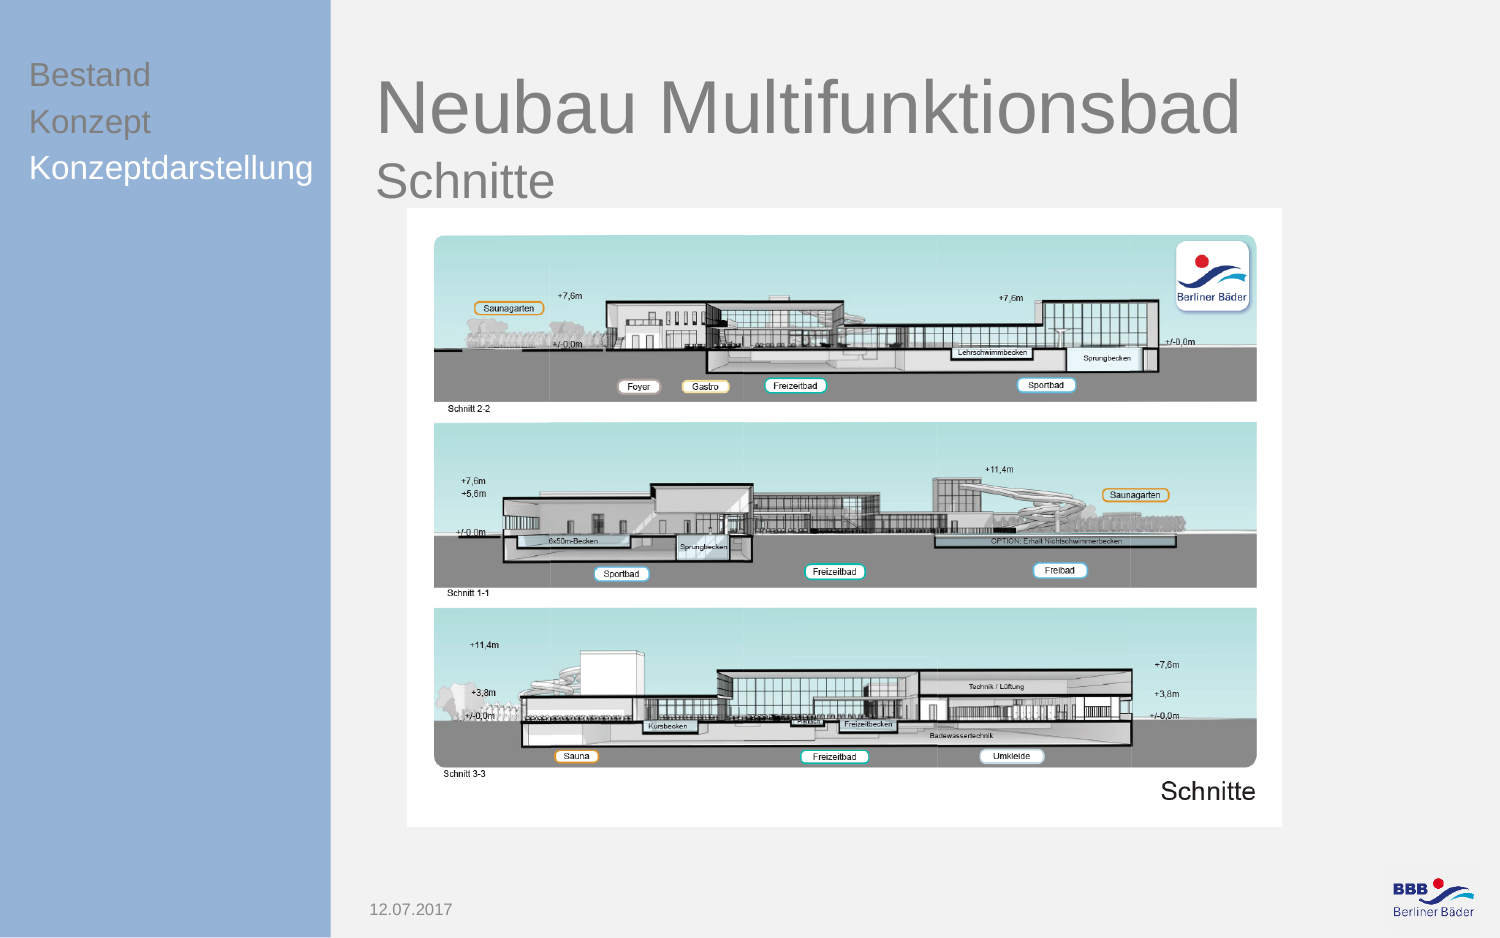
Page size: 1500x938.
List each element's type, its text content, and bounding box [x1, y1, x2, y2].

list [407, 208, 1282, 827]
title Neubau Multifunktionsbad Schnitte [360, 55, 1471, 212]
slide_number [354, 868, 544, 919]
list Bestand Konzept Konzeptdarstellung [0, 0, 331, 938]
picture [1387, 866, 1480, 932]
